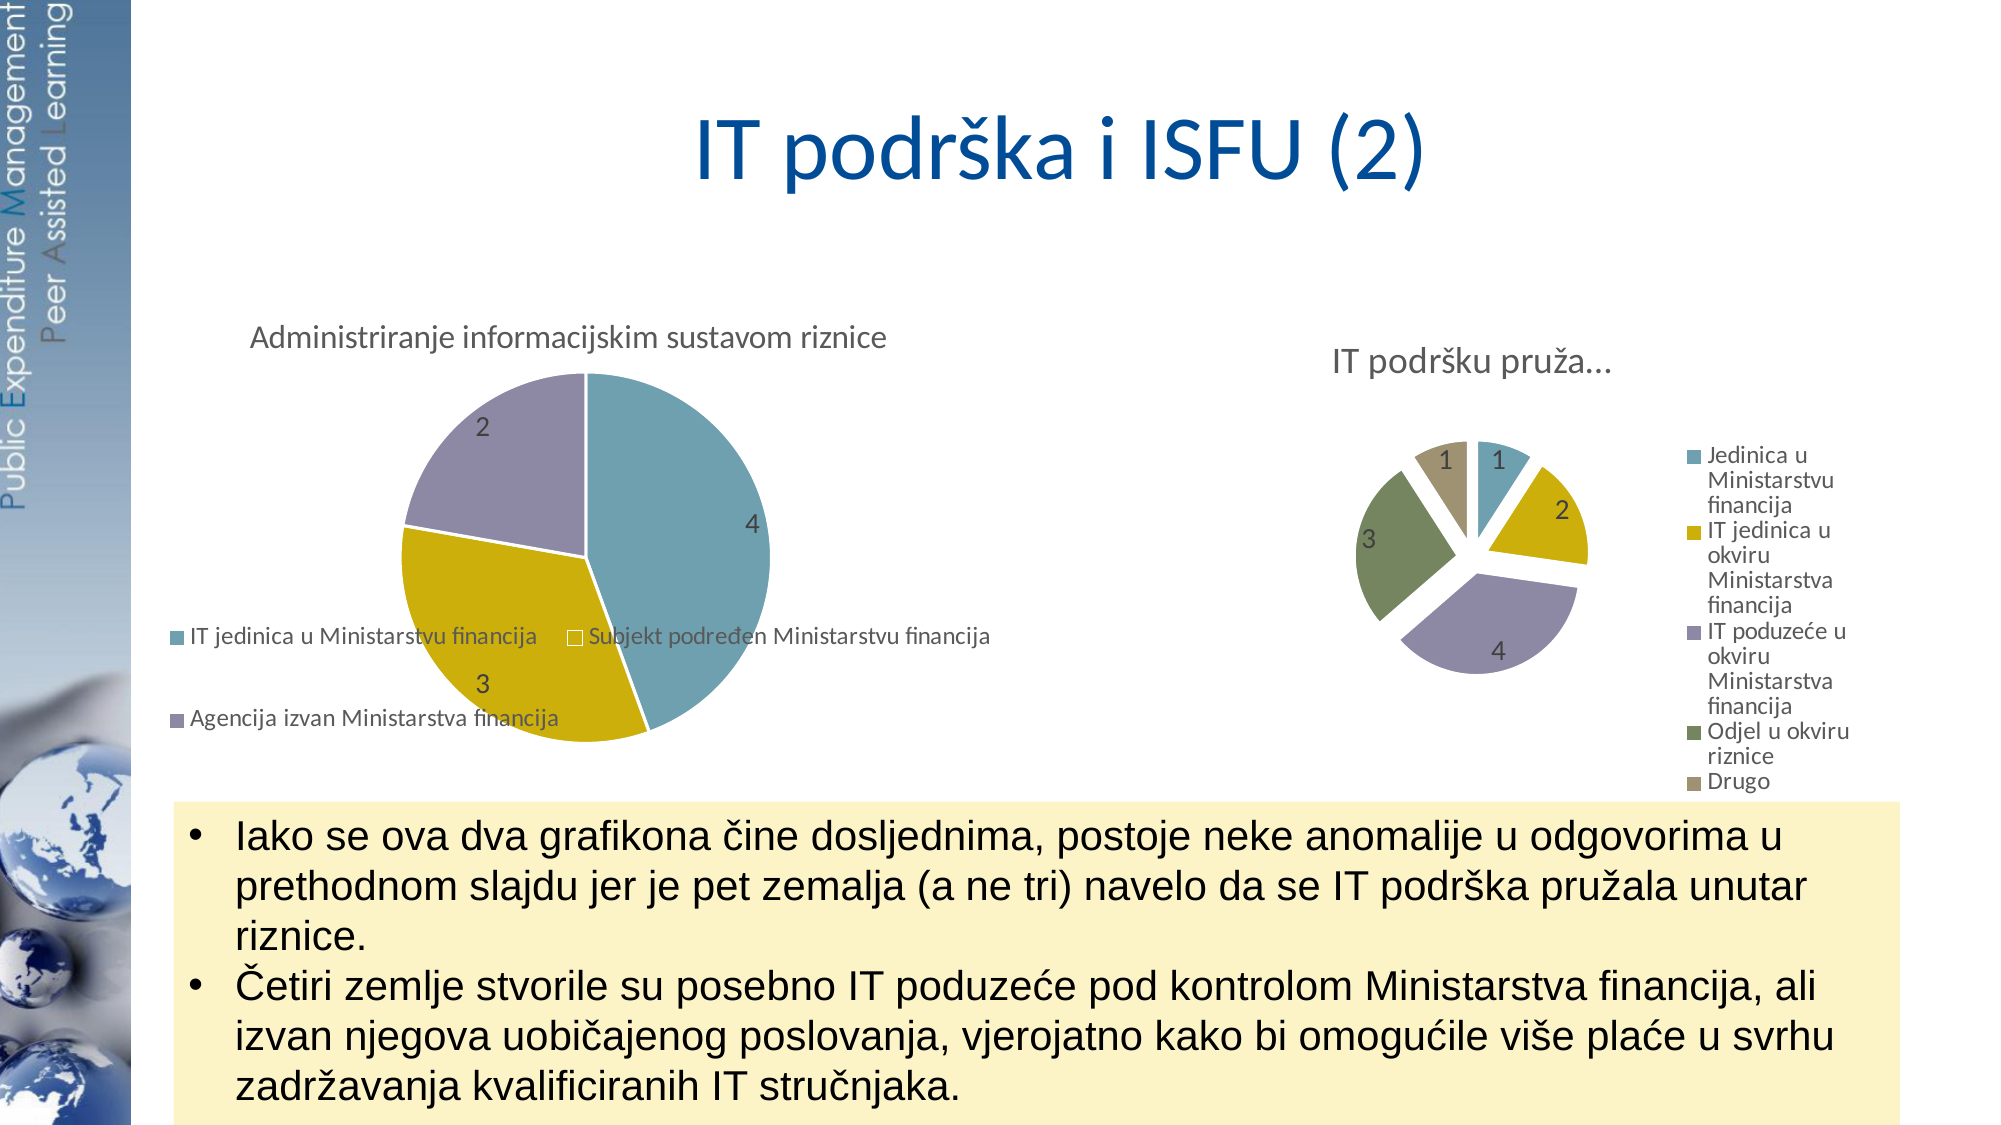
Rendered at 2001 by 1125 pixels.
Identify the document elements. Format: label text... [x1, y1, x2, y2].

chart [1040, 315, 1905, 810]
text_box Iako se ova dva grafikona čine dosljednima, postoje neke anomalije u odgovorima u prethodnom slajdu jer je pet zemalja (a ne tri) navelo da se IT podrška pružala unutar riznice. Četiri zemlje stvorile su posebno IT poduzeće pod kontrolom Ministarstva financija, ali izvan njegova uobičajenog poslovanja, vjerojatno kako bi omogućile više plaće u svrhu zadržavanja kvalificiranih IT stručnjaka. [173, 835, 1900, 1125]
title IT podrška i ISFU (2) [161, 49, 1962, 238]
chart [154, 290, 1018, 802]
picture [0, 0, 131, 1125]
